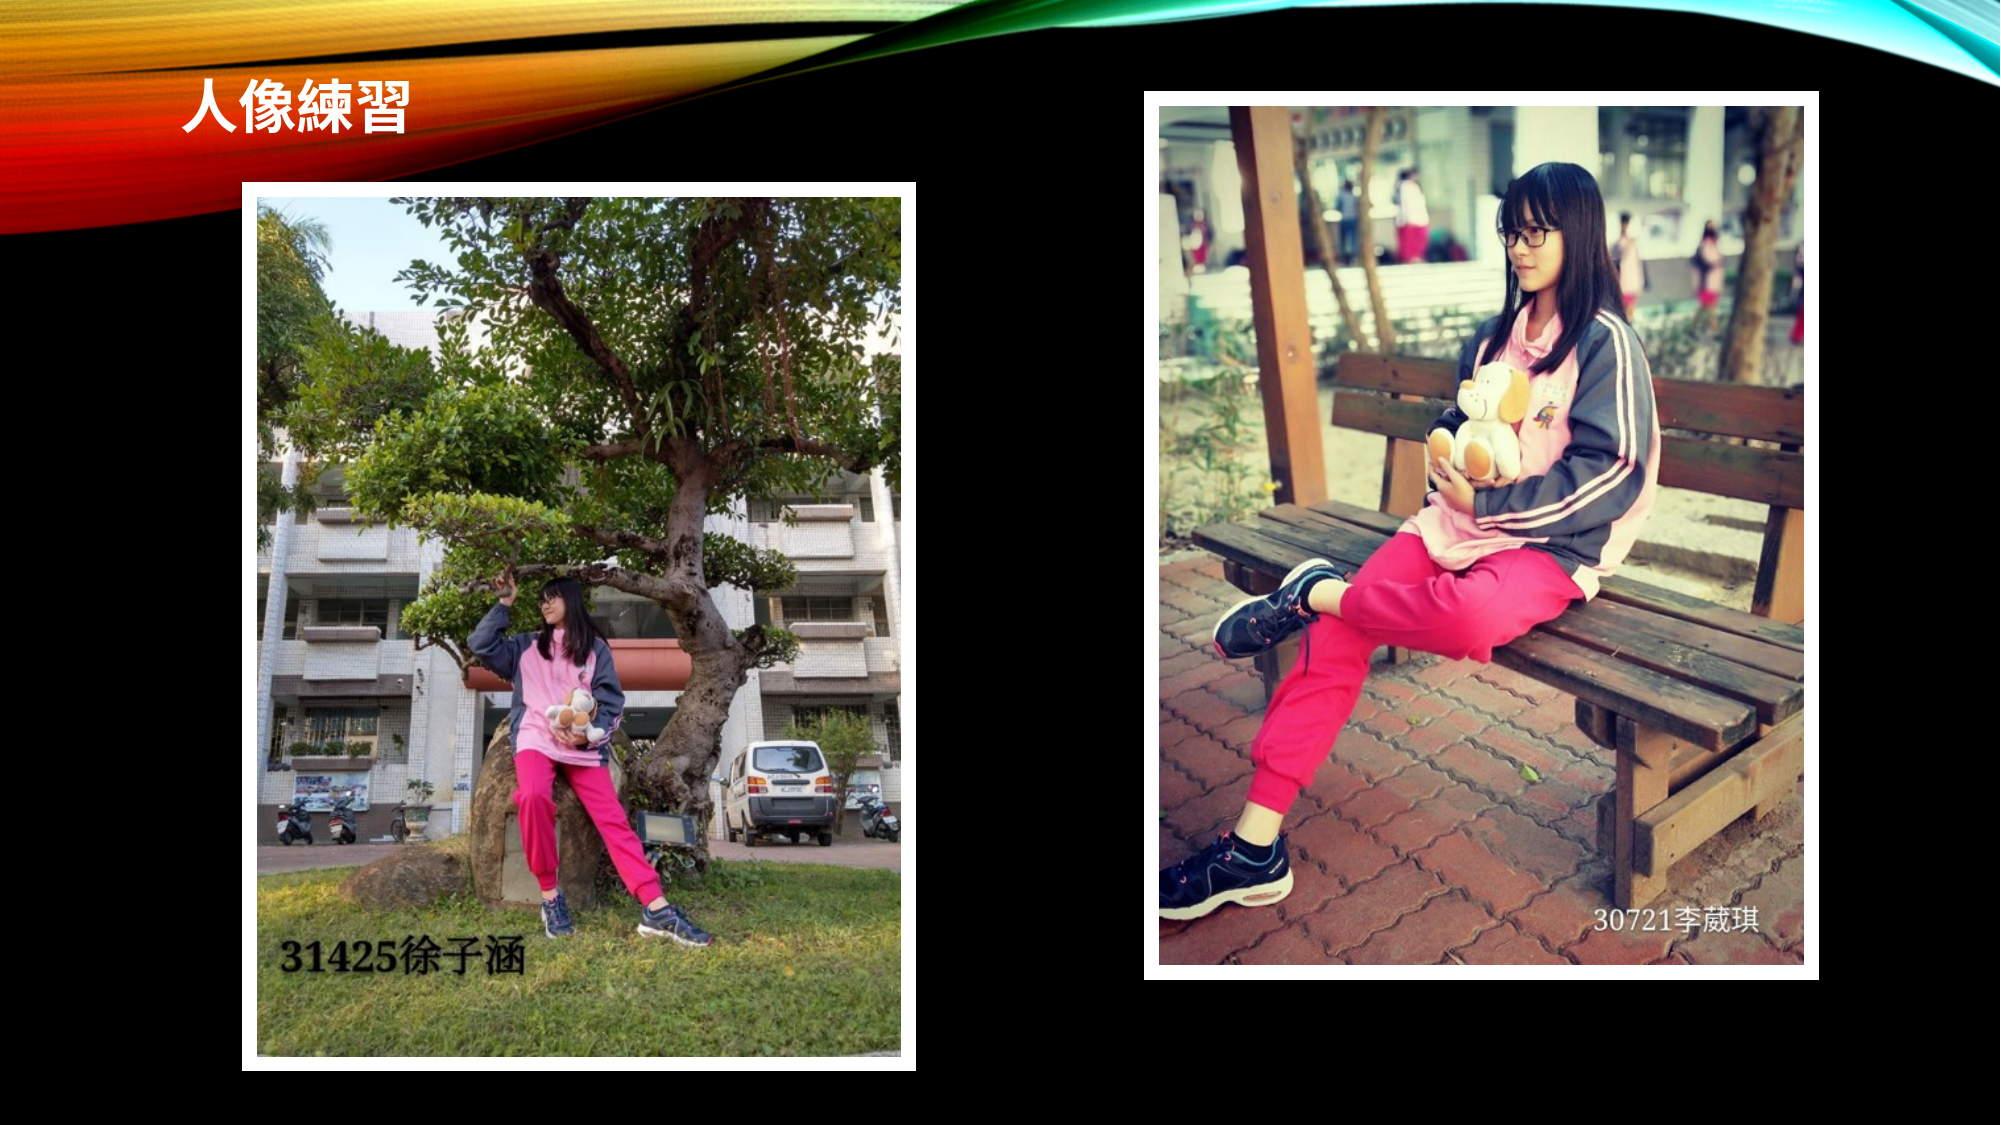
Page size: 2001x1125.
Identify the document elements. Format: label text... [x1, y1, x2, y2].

text_box 人像練習 [165, 62, 429, 148]
picture [1158, 105, 1805, 966]
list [256, 196, 902, 1057]
picture [0, 0, 2000, 237]
